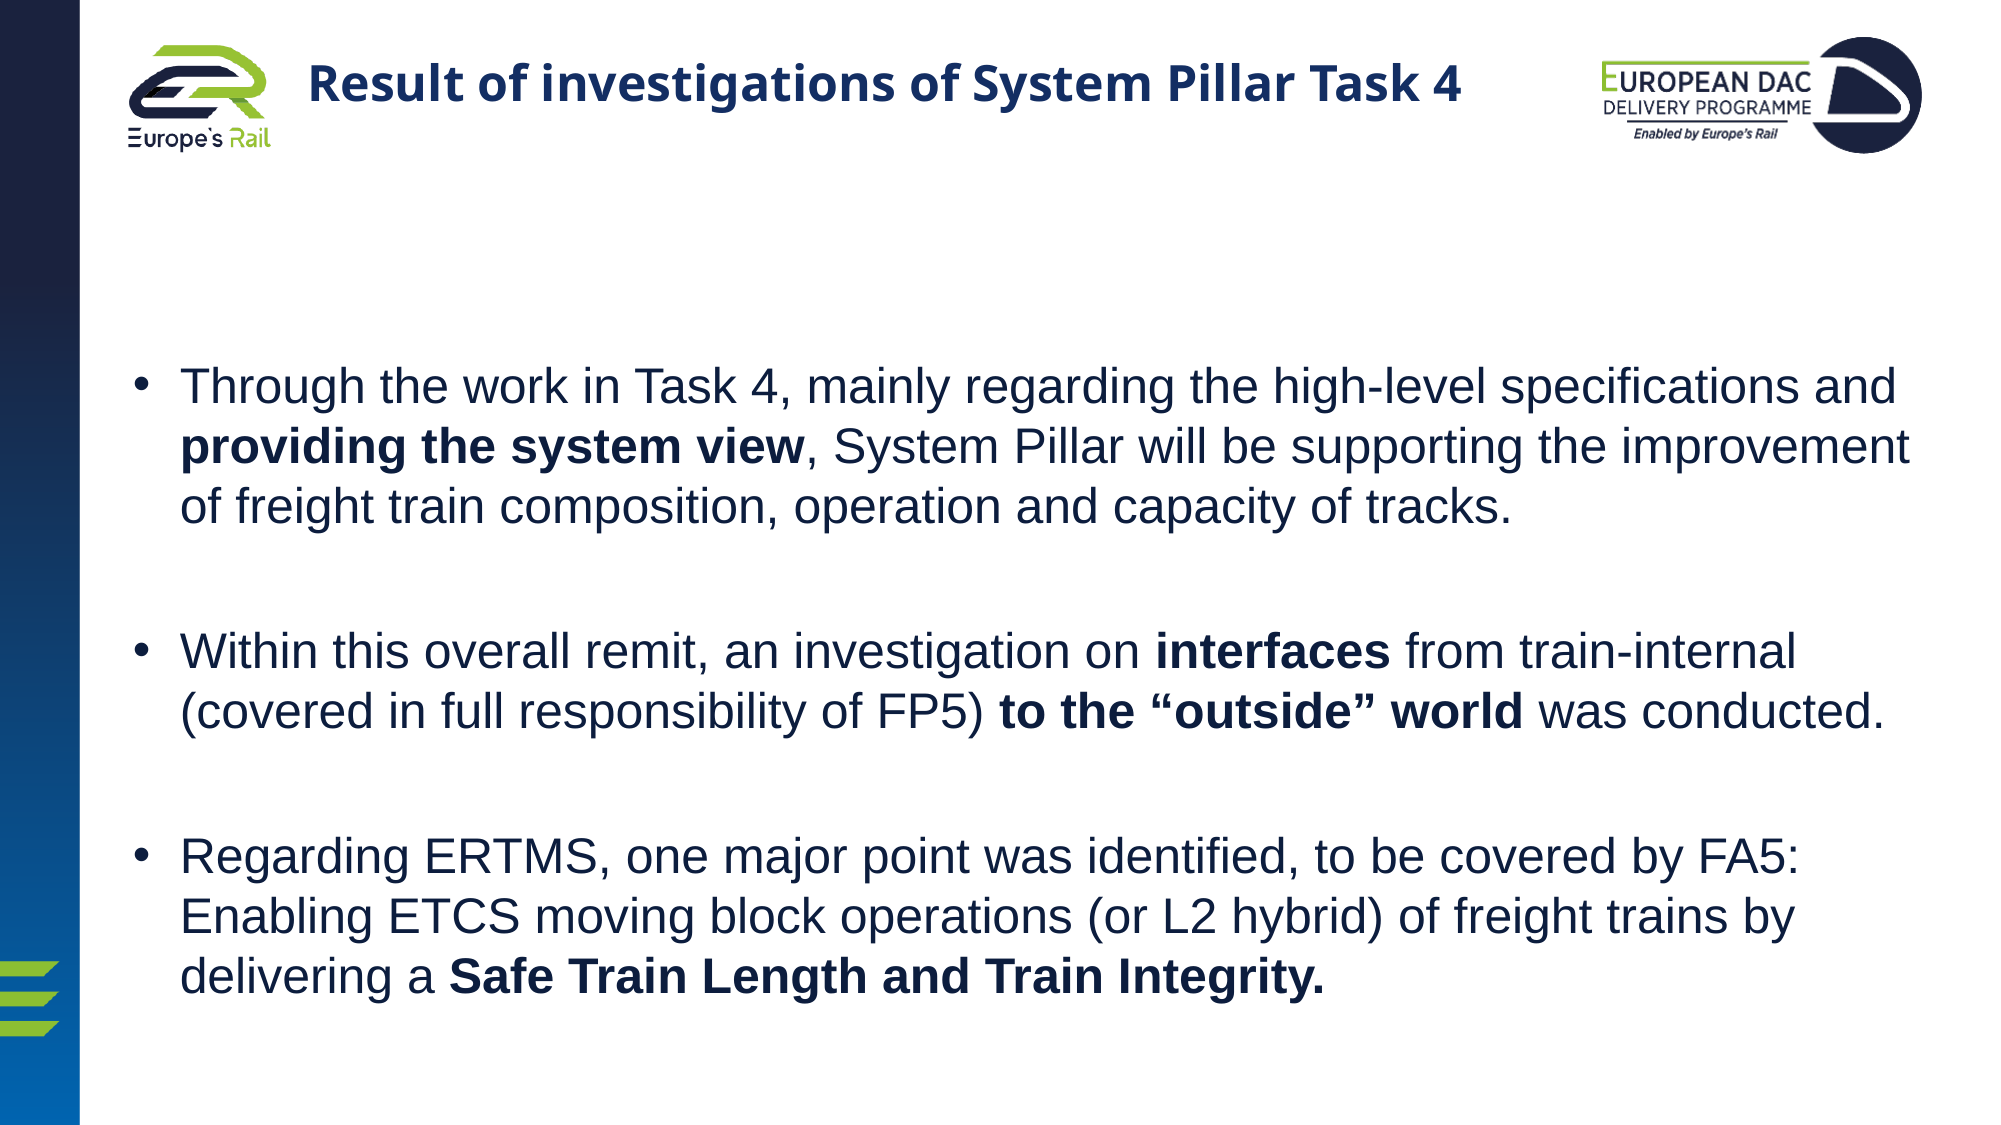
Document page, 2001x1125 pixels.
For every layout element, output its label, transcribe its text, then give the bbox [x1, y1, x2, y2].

picture [0, 0, 2001, 1125]
text_box Through the work in Task 4, mainly regarding the high-level specifications and providing the system view, System Pillar will be supporting the improvement of freight train composition, operation and capacity of tracks. Within this overall remit, an investigation on interfaces from train-internal (covered in full responsibility of FP5) to the “outside” world was conducted. Regarding ERTMS, one major point was identified, to be covered by FA5: Enabling ETCS moving block operations (or L2 hybrid) of freight trains by delivering a Safe Train Length and Train Integrity. [118, 346, 1950, 1012]
title Result of investigations of System Pillar Task 4 [292, 29, 1863, 142]
